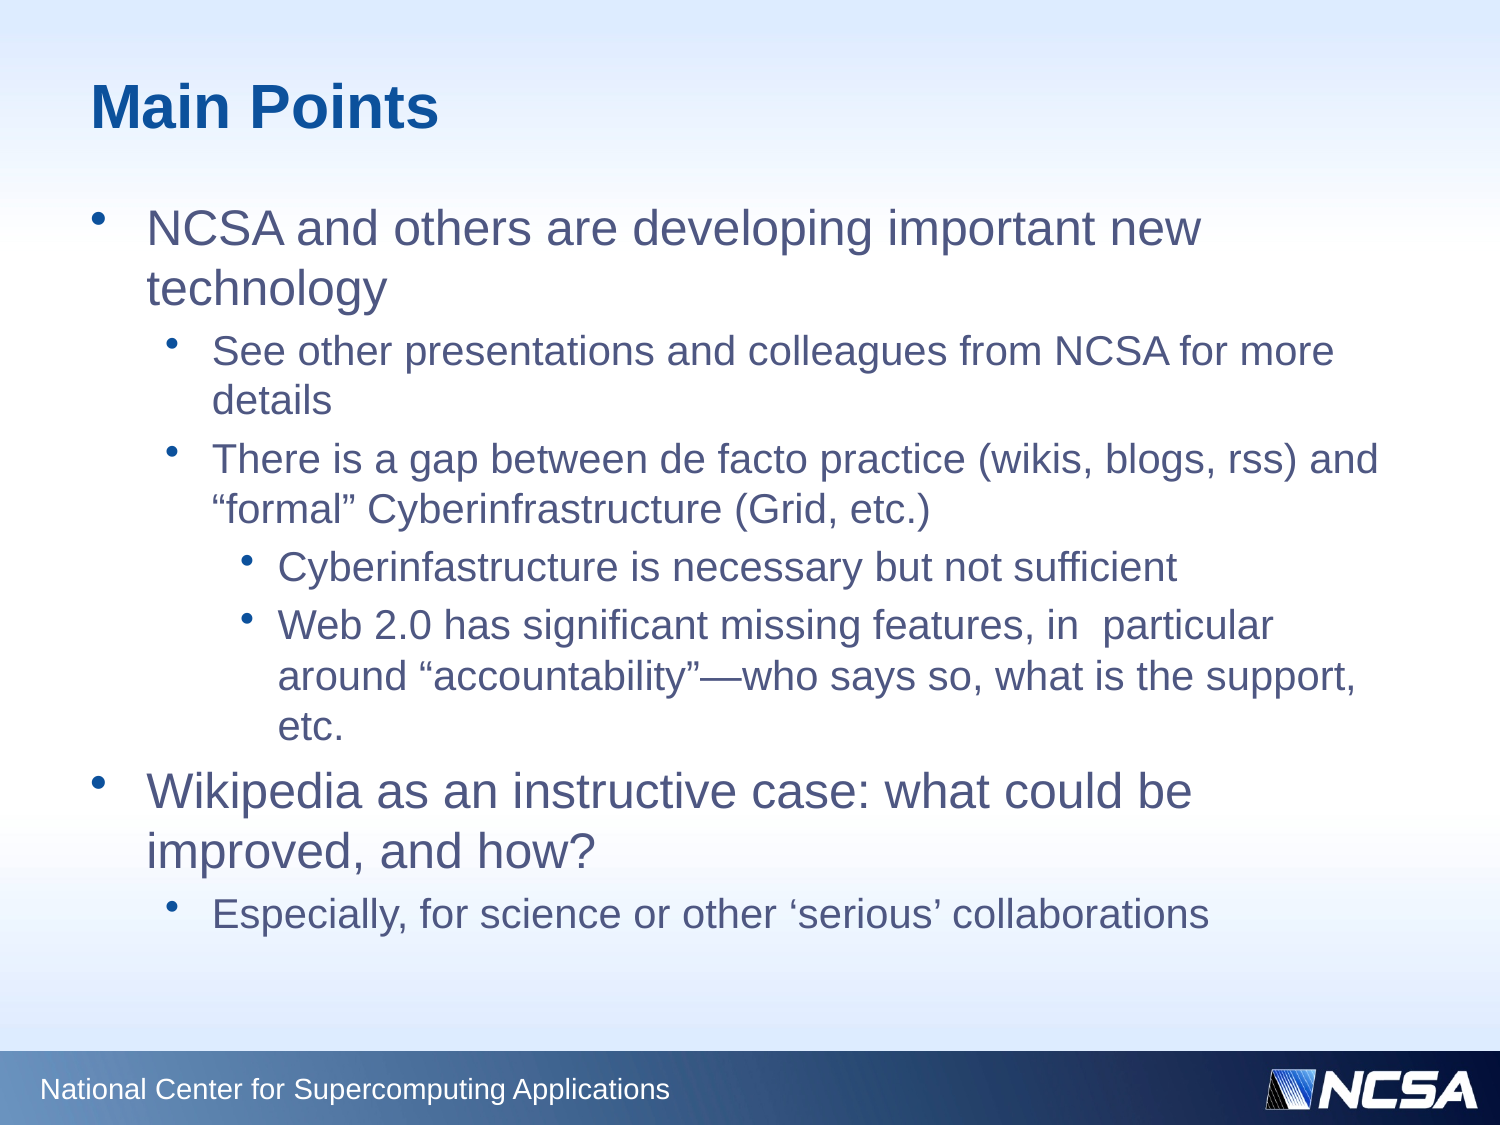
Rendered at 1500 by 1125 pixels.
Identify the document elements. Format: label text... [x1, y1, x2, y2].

footer National Center for Supercomputing Applications [24, 1062, 913, 1103]
picture [0, 0, 1500, 272]
list NCSA and others are developing important new technology See other presentations and colleagues from NCSA for more details There is a gap between de facto practice (wikis, blogs, rss) and “formal” Cyberinfrastructure (Grid, etc.) Cyberinfastructure is necessary but not sufficient Web 2.0 has significant missing features, in particular around “accountability”—who says so, what is the support, etc. Wikipedia as an instructive case: what could be improved, and how? Especially, for science or other ‘serious’ collaborations [74, 187, 1426, 963]
picture [0, 787, 1500, 1125]
title Main Points [74, 44, 1426, 163]
